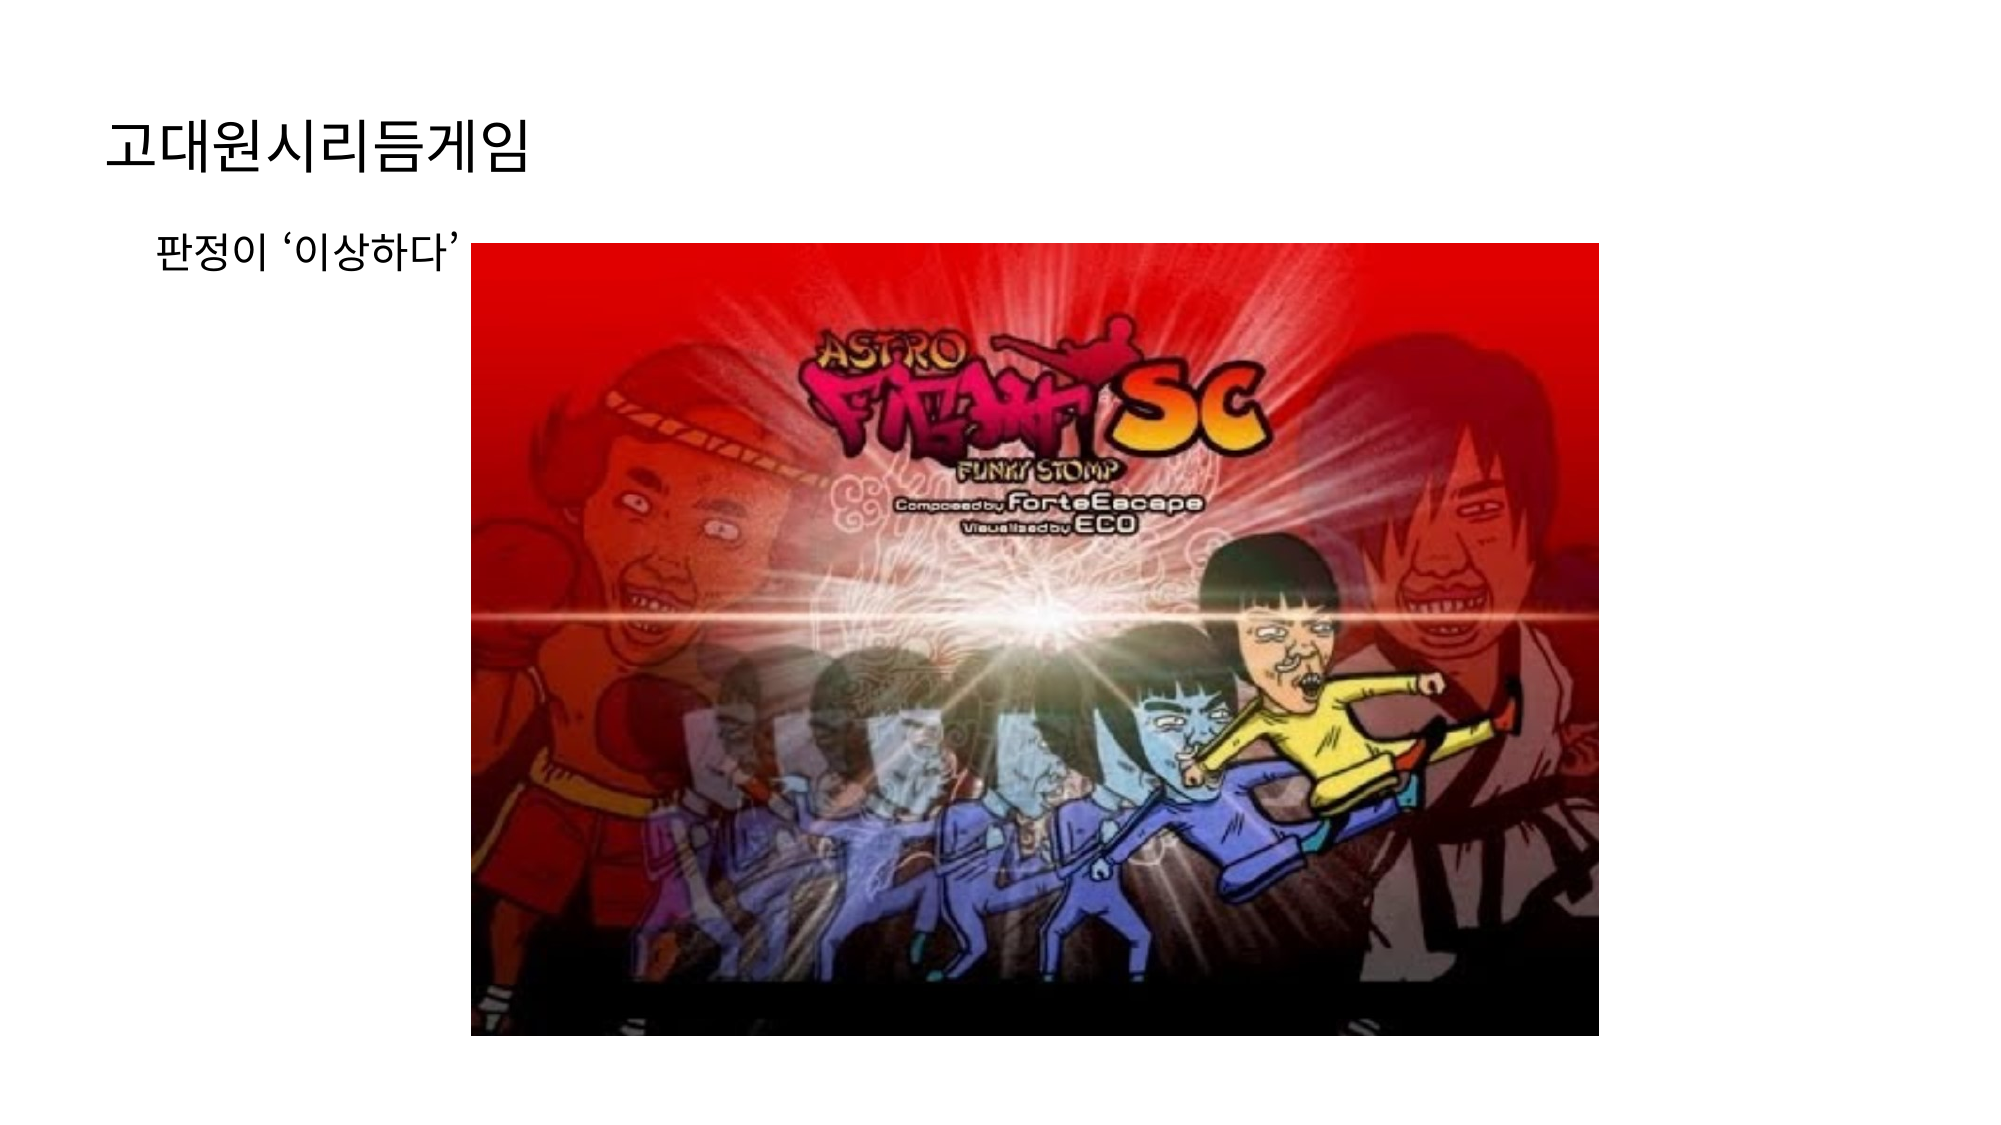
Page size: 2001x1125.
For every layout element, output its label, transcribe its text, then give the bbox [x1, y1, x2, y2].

text_box 고대원시리듬게임 [89, 102, 548, 188]
text_box 판정이 ‘이상하다’ [140, 219, 475, 285]
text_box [469, 241, 1600, 1038]
